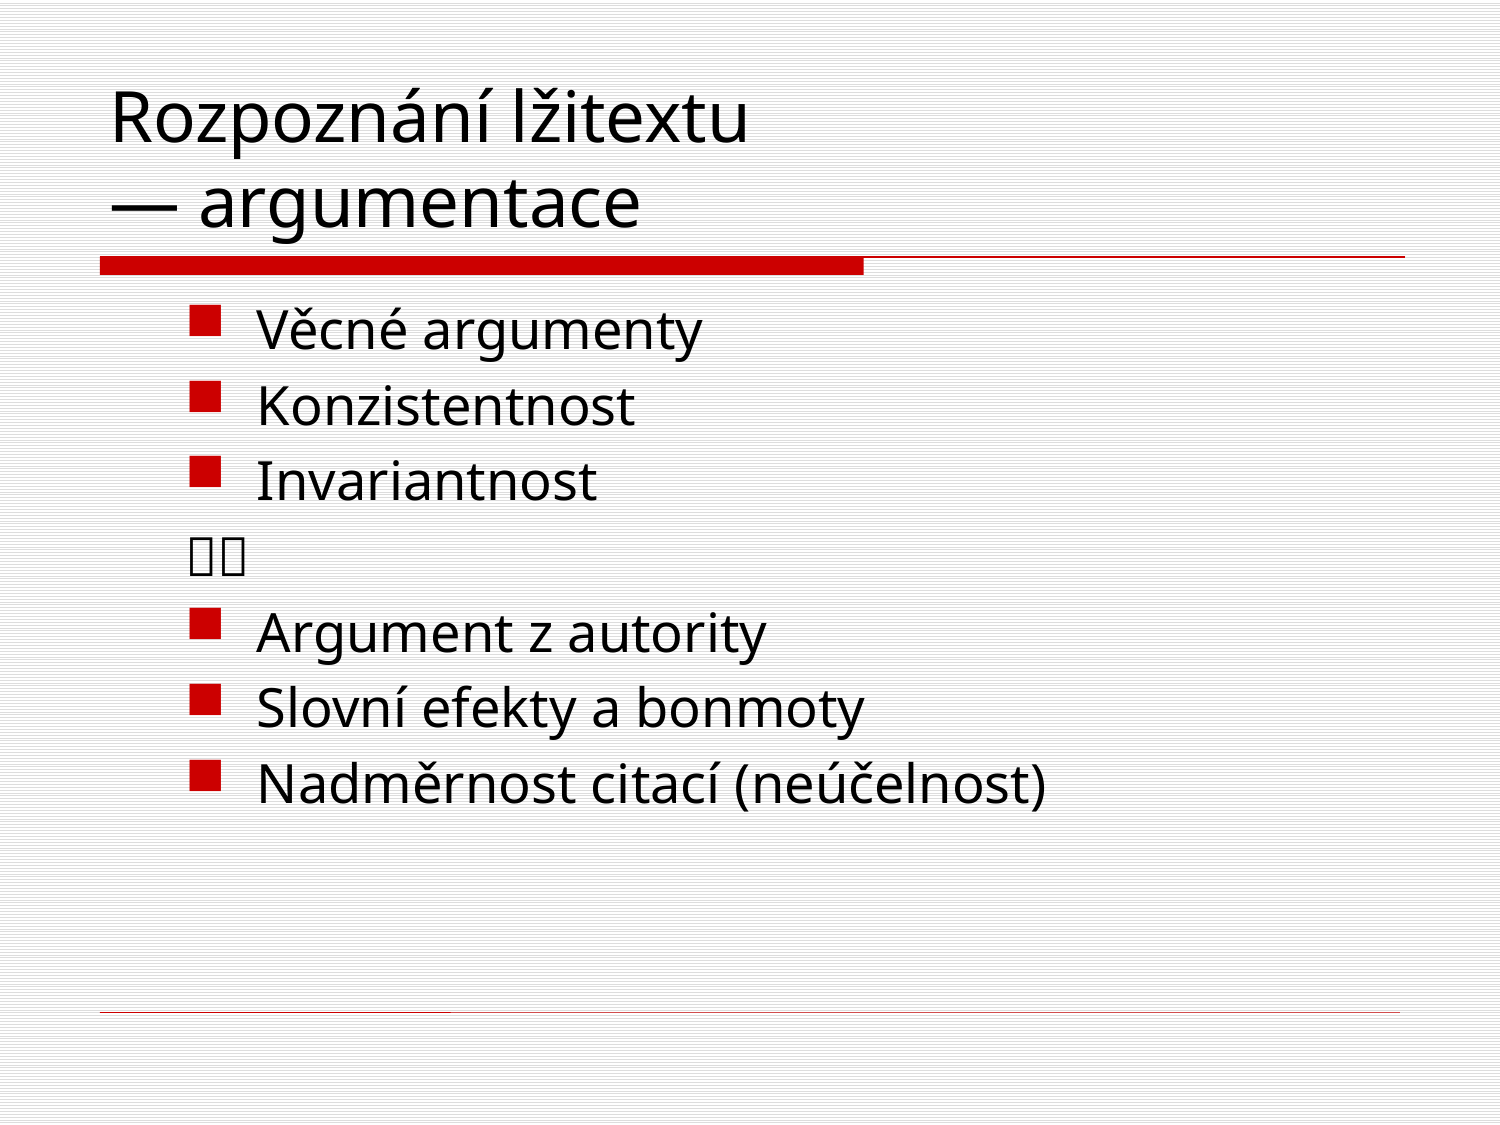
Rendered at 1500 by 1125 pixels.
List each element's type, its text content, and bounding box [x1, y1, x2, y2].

title Rozpoznání lžitextu — argumentace [94, 50, 1407, 250]
list Věcné argumenty Konzistentnost Invariantnost  Argument z autority Slovní efekty a bonmoty Nadměrnost citací (neúčelnost) [92, 287, 1406, 988]
